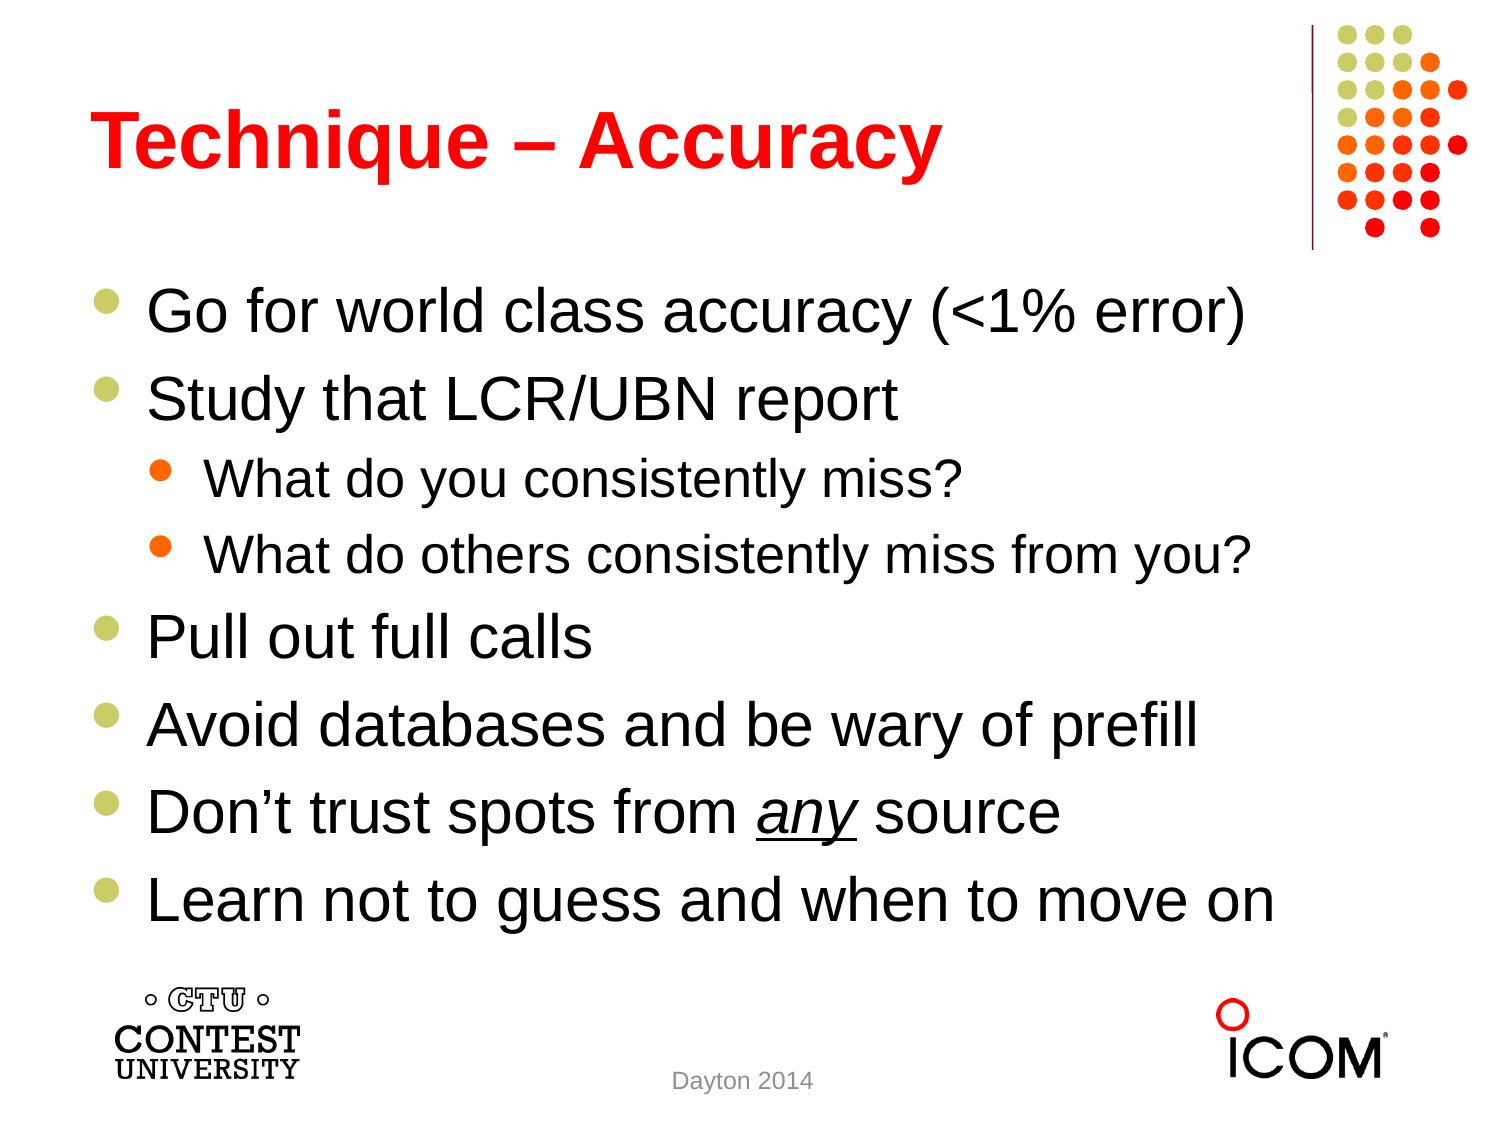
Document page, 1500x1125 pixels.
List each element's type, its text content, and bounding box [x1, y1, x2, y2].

picture [1216, 1006, 1388, 1079]
picture [115, 1006, 300, 1079]
list Go for world class accuracy (<1% error) Study that LCR/UBN report What do you consistently miss? What do others consistently miss from you? Pull out full calls Avoid databases and be wary of prefill Don’t trust spots from any source Learn not to guess and when to move on [75, 262, 1425, 1006]
footer Dayton 2014 [525, 1050, 961, 1110]
title Technique – Accuracy [75, 62, 1300, 193]
